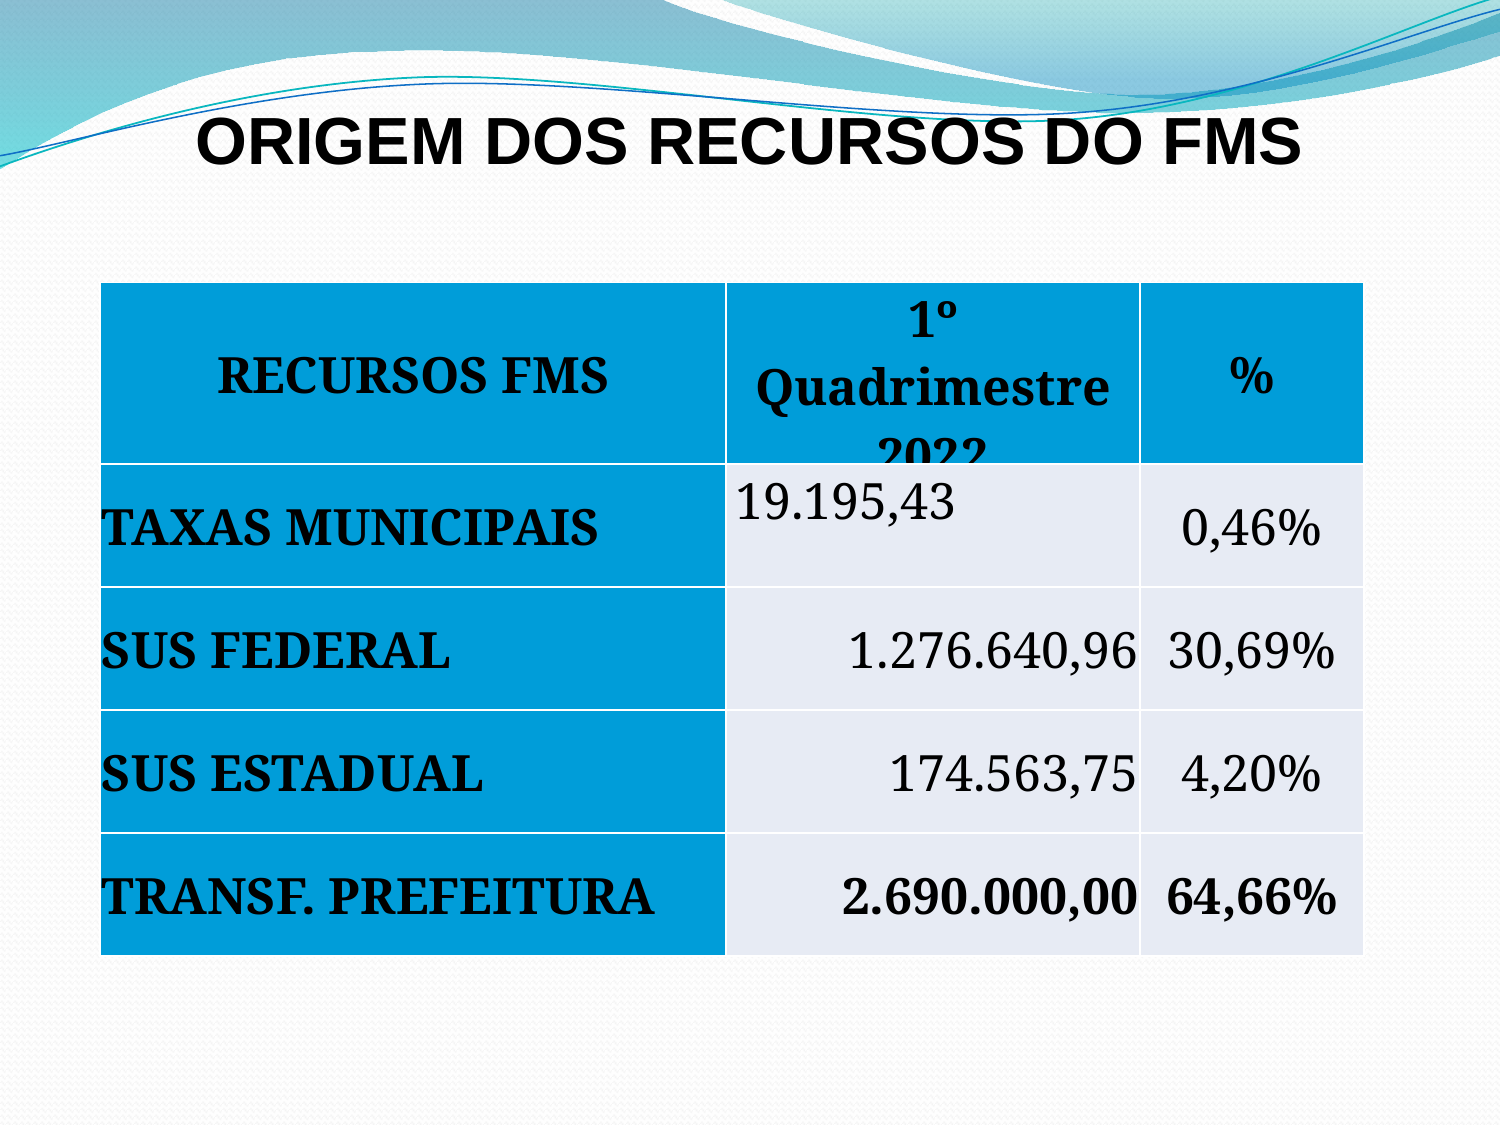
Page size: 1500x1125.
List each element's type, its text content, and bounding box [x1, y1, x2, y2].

table_cell SUS ESTADUAL [101, 711, 725, 832]
table_cell 19.195,43 [727, 465, 1139, 586]
table_cell 1.276.640,96 [727, 588, 1139, 709]
table_header RECURSOS FMS [101, 283, 725, 463]
text_box ORIGEM DOS RECURSOS DO FMS [100, 90, 1400, 206]
table_cell TAXAS MUNICIPAIS [101, 465, 725, 586]
table_cell 4,20% [1141, 711, 1363, 832]
table_cell 174.563,75 [727, 711, 1139, 832]
table_cell TRANSF. PREFEITURA [101, 834, 725, 955]
table_header % [1141, 283, 1363, 463]
table_cell 0,46% [1141, 465, 1363, 586]
table_cell SUS FEDERAL [101, 588, 725, 709]
table_cell 64,66% [1141, 834, 1363, 955]
table_cell 2.690.000,00 [727, 834, 1139, 955]
table_cell 30,69% [1141, 588, 1363, 709]
table_header 1º Quadrimestre 2022 [727, 283, 1139, 463]
